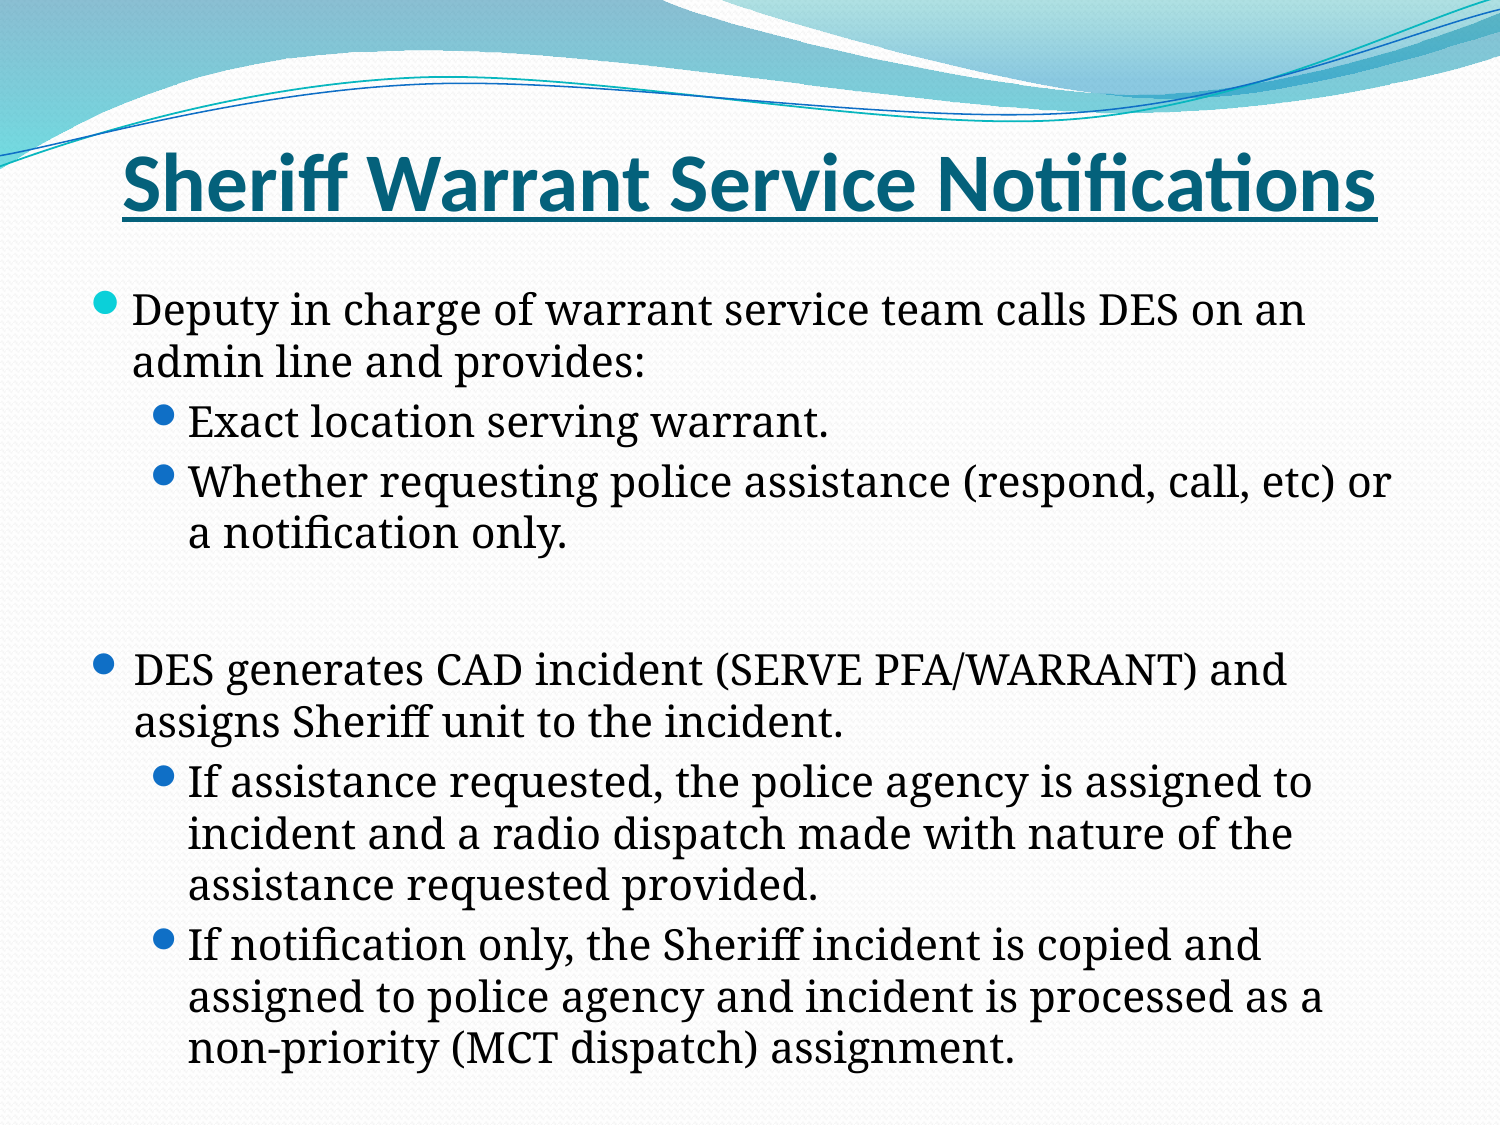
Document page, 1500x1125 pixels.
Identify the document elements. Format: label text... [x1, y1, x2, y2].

title Sheriff Warrant Service Notifications [75, 112, 1425, 229]
list Deputy in charge of warrant service team calls DES on an admin line and provides: Exact location serving warrant. Whether requesting police assistance (respond, call, etc) or a notification only. DES generates CAD incident (SERVE PFA/WARRANT) and assigns Sheriff unit to the incident. If assistance requested, the police agency is assigned to incident and a radio dispatch made with nature of the assistance requested provided. If notification only, the Sheriff incident is copied and assigned to police agency and incident is processed as a non-priority (MCT dispatch) assignment. [75, 275, 1425, 1088]
